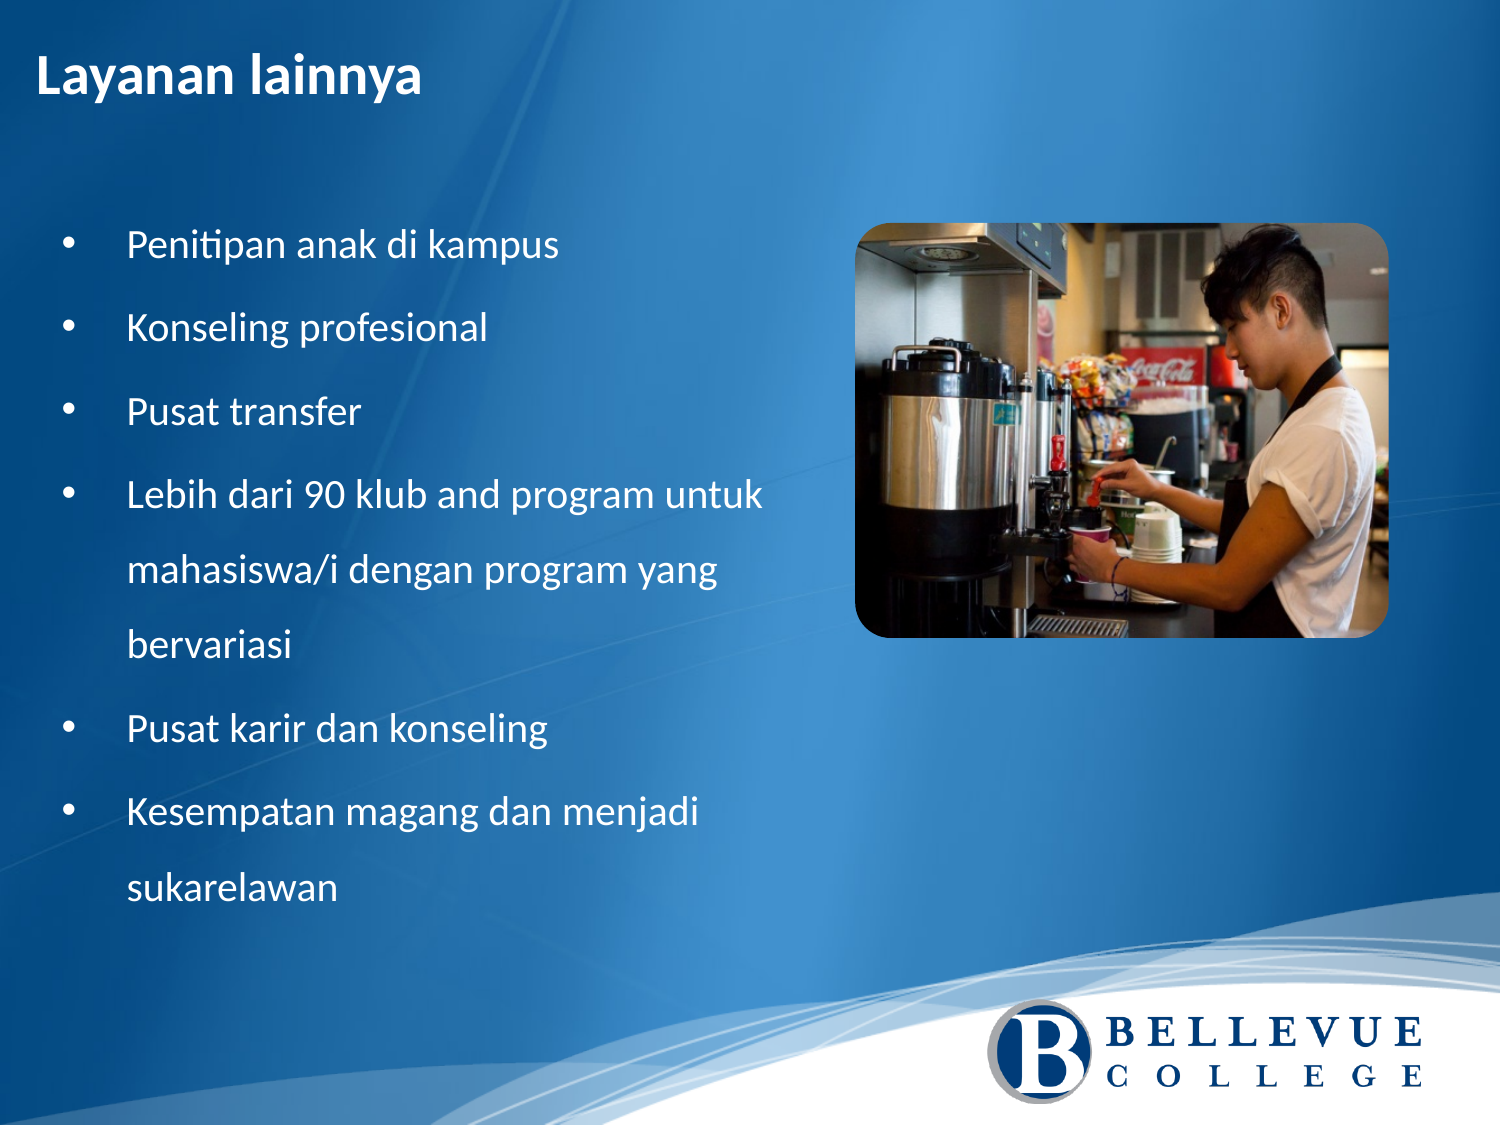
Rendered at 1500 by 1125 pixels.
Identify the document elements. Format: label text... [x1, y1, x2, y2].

picture [0, 0, 1500, 1125]
text_box Layanan lainnya [22, 28, 1479, 114]
text_box Penitipan anak di kampus Konseling profesional Pusat transfer Lebih dari 90 klub and program untuk mahasiswa/i dengan program yang bervariasi Pusat karir dan konseling Kesempatan magang dan menjadi sukarelawan [61, 191, 856, 932]
